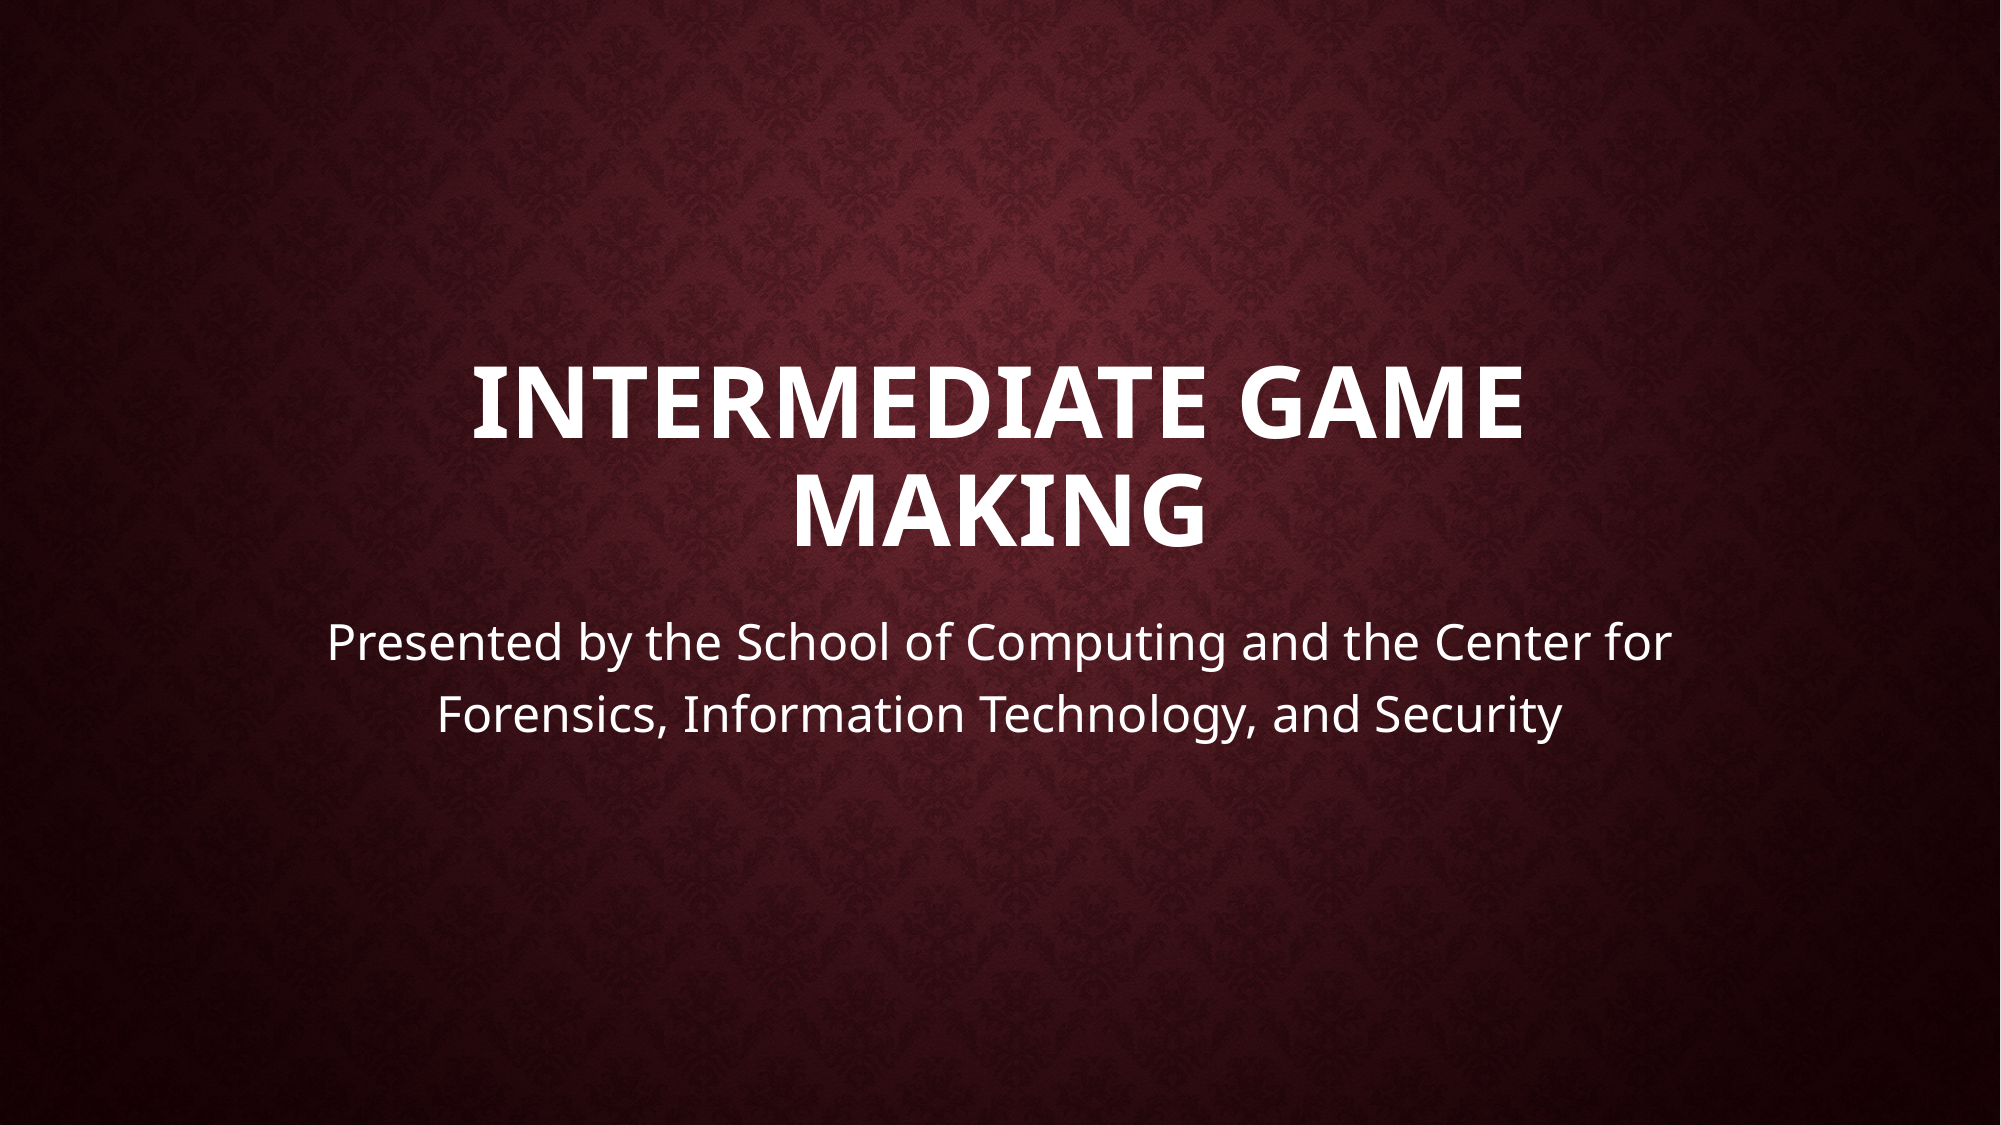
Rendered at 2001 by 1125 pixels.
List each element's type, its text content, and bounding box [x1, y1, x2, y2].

subtitle Presented by the School of Computing and the Center for Forensics, Information Technology, and Security [261, 590, 1739, 863]
title Intermediate game making [261, 184, 1739, 576]
